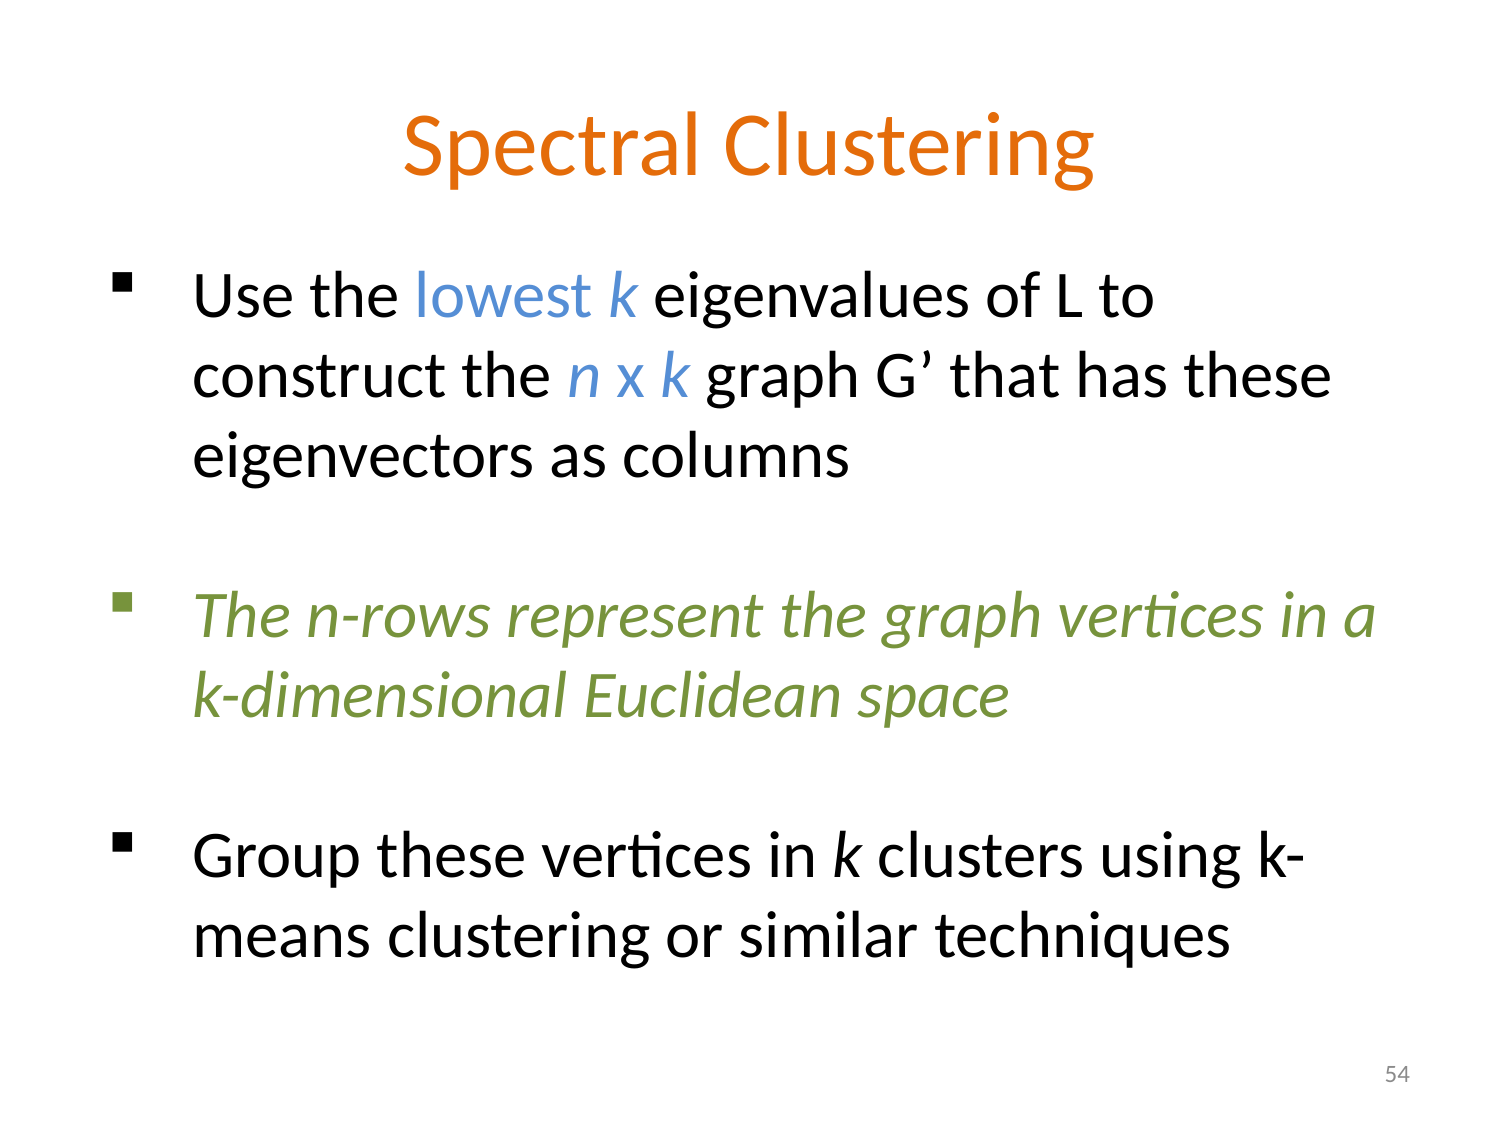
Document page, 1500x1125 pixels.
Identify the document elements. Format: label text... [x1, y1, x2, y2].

slide_number 54 [1074, 1042, 1425, 1103]
title Spectral Clustering [75, 45, 1425, 233]
text_box Use the lowest k eigenvalues of L to construct the n x k graph G’ that has these eigenvectors as columns The n-rows represent the graph vertices in a k-dimensional Euclidean space Group these vertices in k clusters using k-means clustering or similar techniques [93, 243, 1401, 978]
